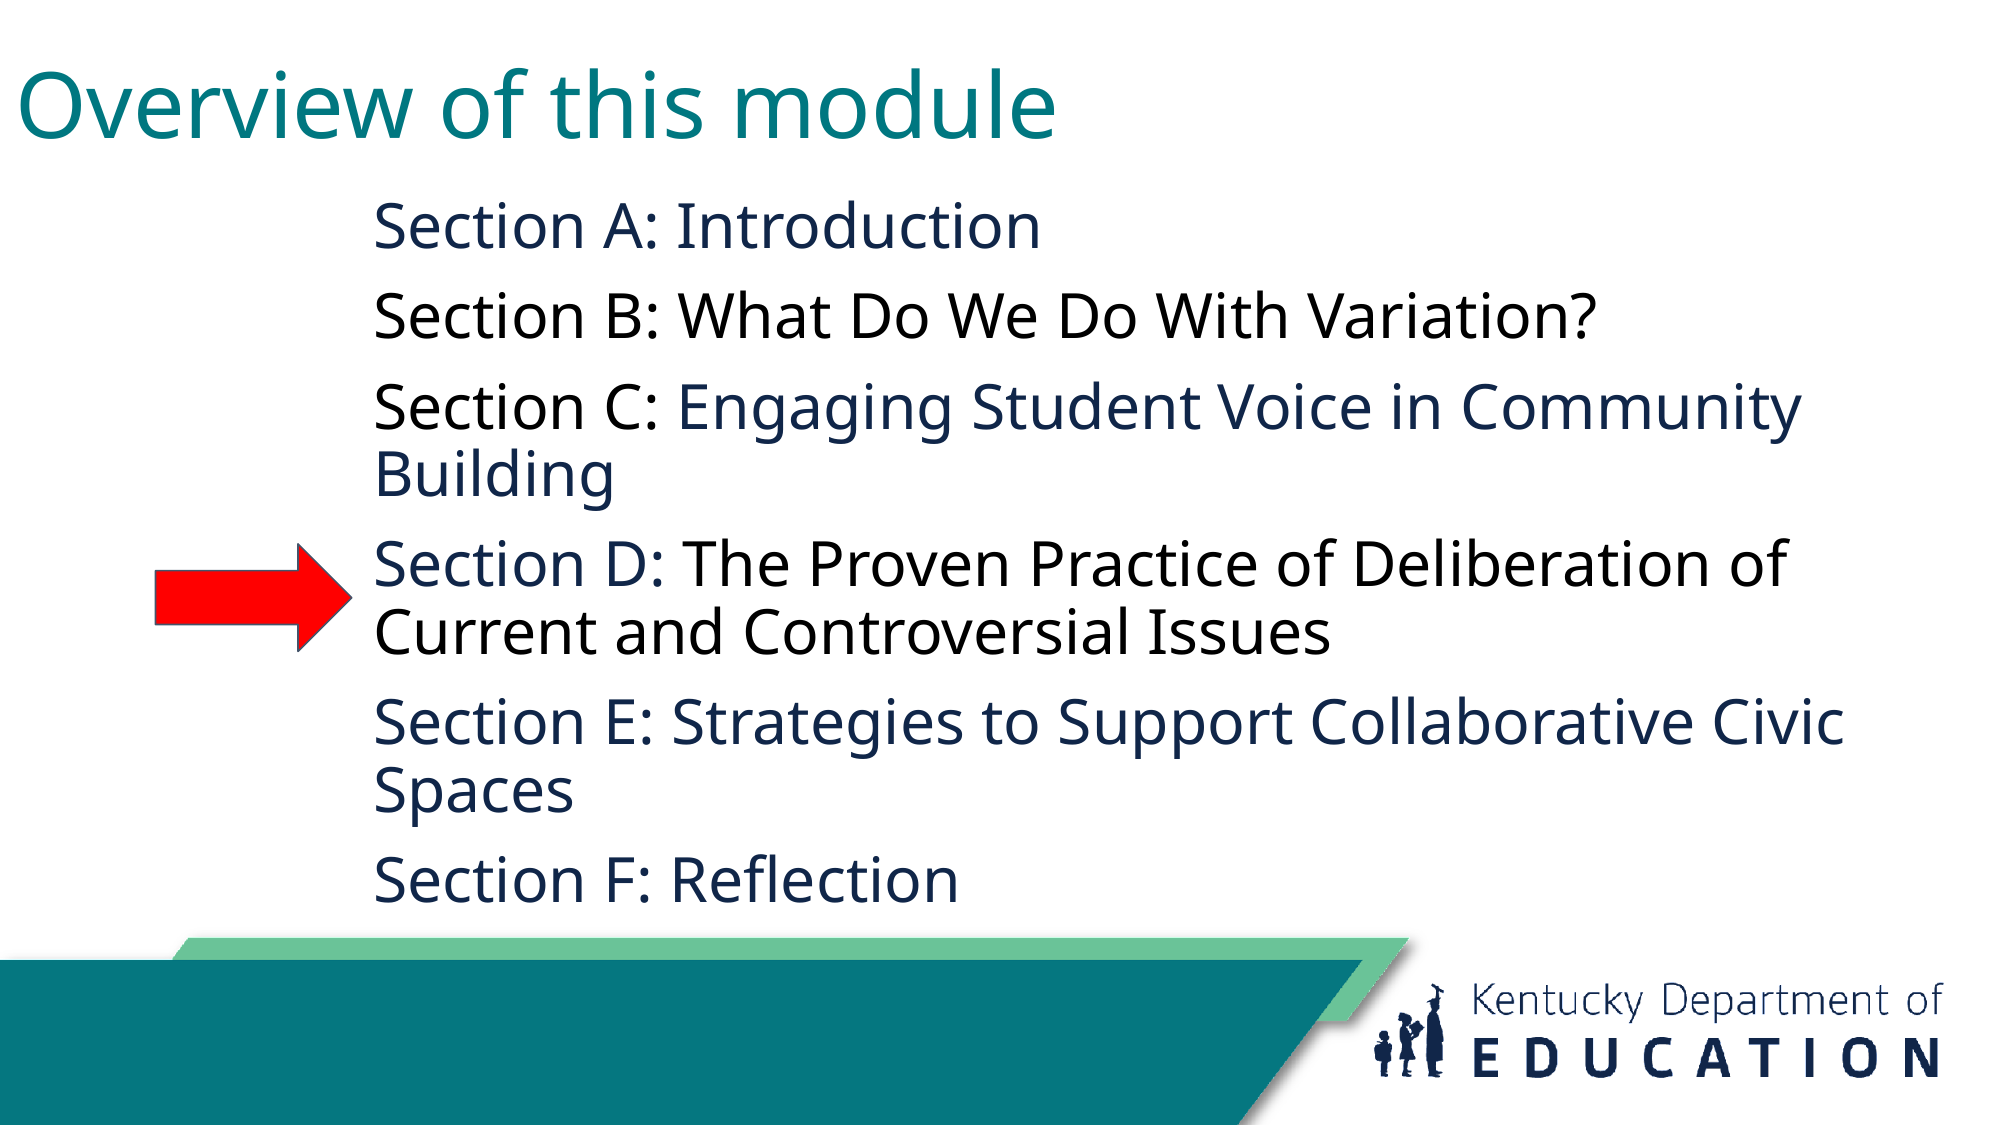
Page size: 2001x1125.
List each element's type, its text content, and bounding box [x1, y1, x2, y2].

picture [0, 0, 2001, 1125]
title Overview of this module [0, 0, 1725, 218]
list Section A: Introduction Section B: What Do We Do With Variation? Section C: Engaging Student Voice in Community Building Section D: The Proven Practice of Deliberation of Current and Controversial Issues Section E: Strategies to Support Collaborative Civic Spaces Section F: Reflection [351, 187, 1863, 901]
text_box [155, 543, 352, 652]
